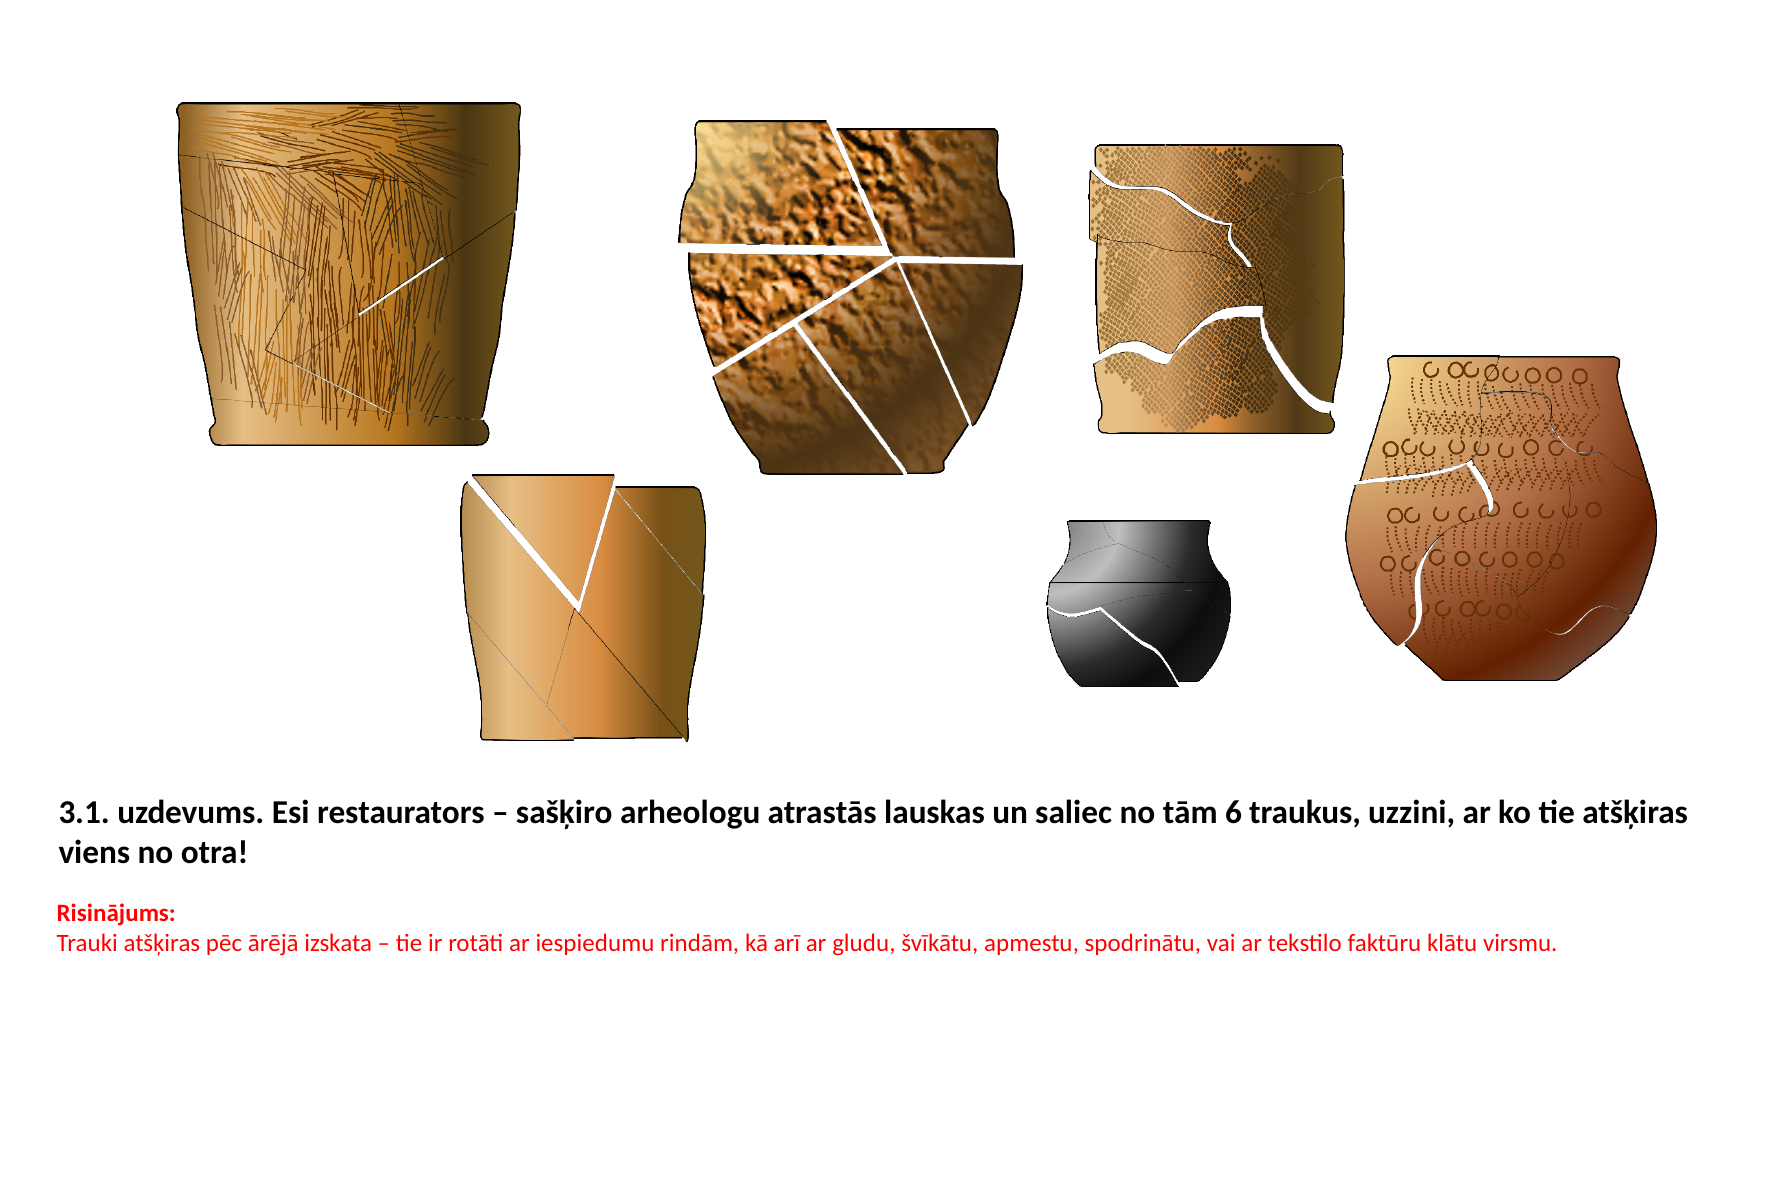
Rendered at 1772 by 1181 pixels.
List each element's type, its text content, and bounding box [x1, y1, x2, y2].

picture [677, 120, 1023, 475]
picture [1087, 144, 1345, 434]
text_box 3.1. uzdevums. Esi restaurators – sašķiro arheologu atrastās lauskas un saliec no tām 6 traukus, uzzini, ar ko tie atšķiras viens no otra! [43, 782, 1747, 878]
text_box Risinājums: Trauki atšķiras pēc ārējā izskata – tie ir rotāti ar iespiedumu rindām, kā arī ar gludu, švīkātu, apmestu, spodrinātu, vai ar tekstilo faktūru klātu virsmu. [41, 888, 1717, 964]
picture [1046, 520, 1231, 687]
picture [1344, 355, 1657, 681]
picture [460, 474, 706, 742]
picture [176, 102, 521, 446]
